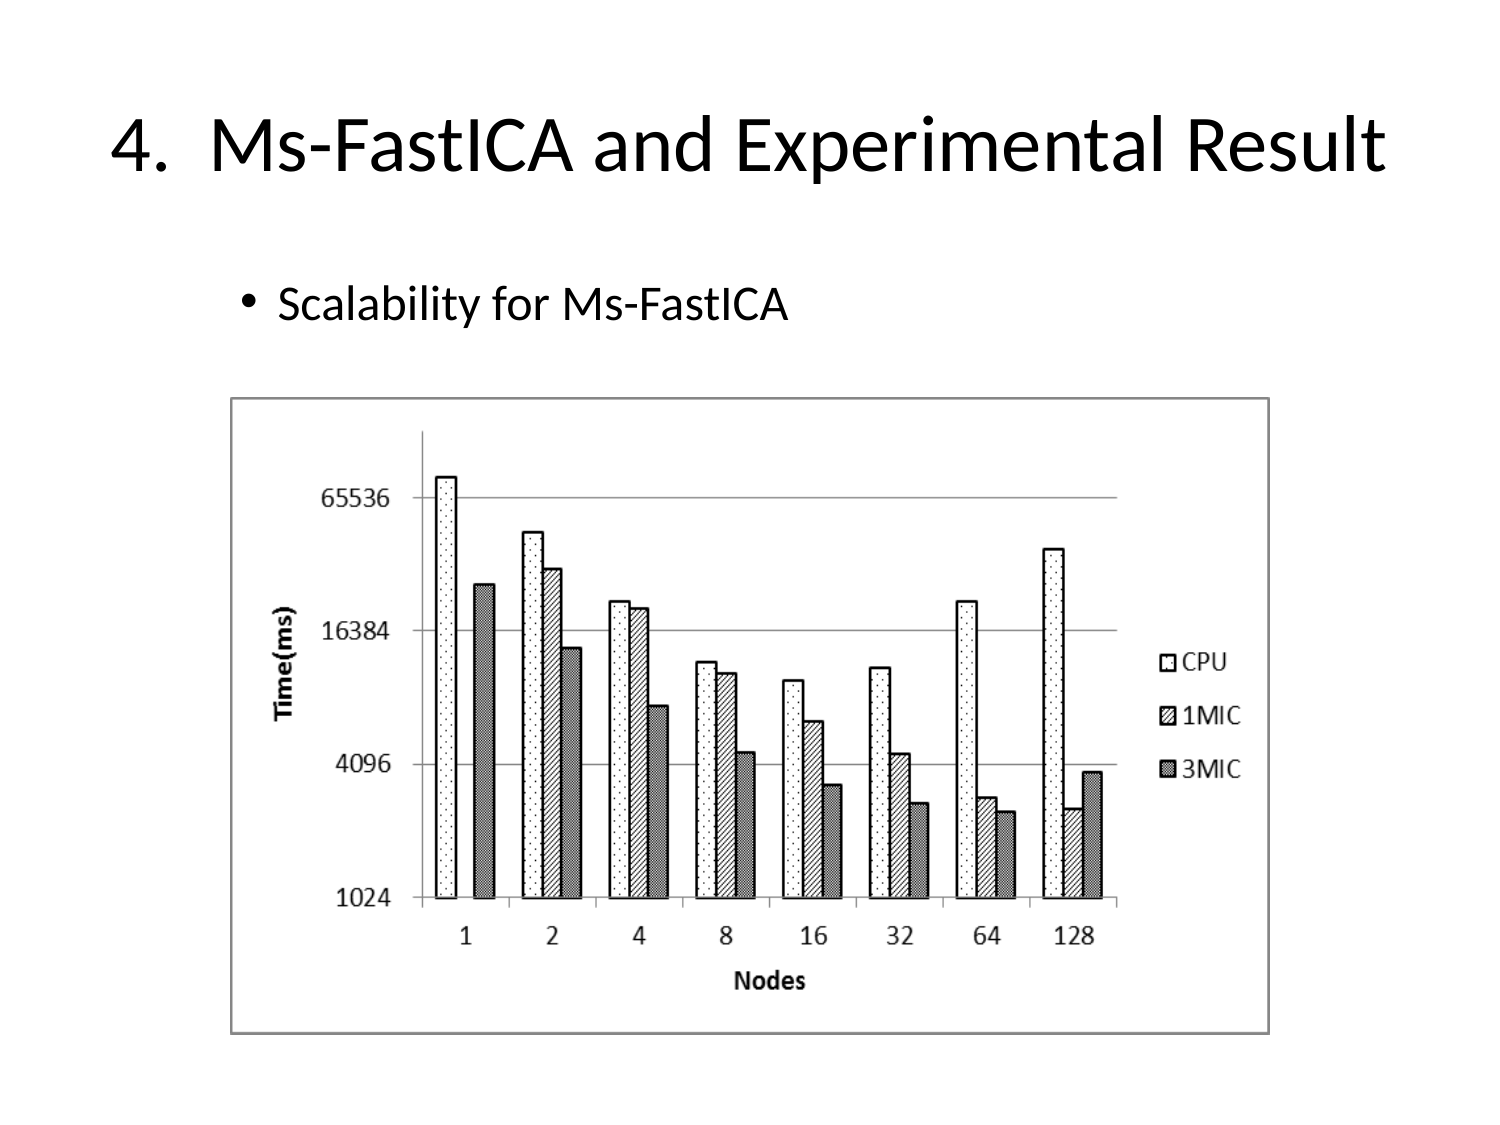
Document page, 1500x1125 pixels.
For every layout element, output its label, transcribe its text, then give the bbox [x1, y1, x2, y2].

picture [229, 396, 1270, 1036]
title 4. Ms-FastICA and Experimental Result [75, 45, 1425, 233]
list Scalability for Ms-FastICA [75, 262, 1425, 1005]
